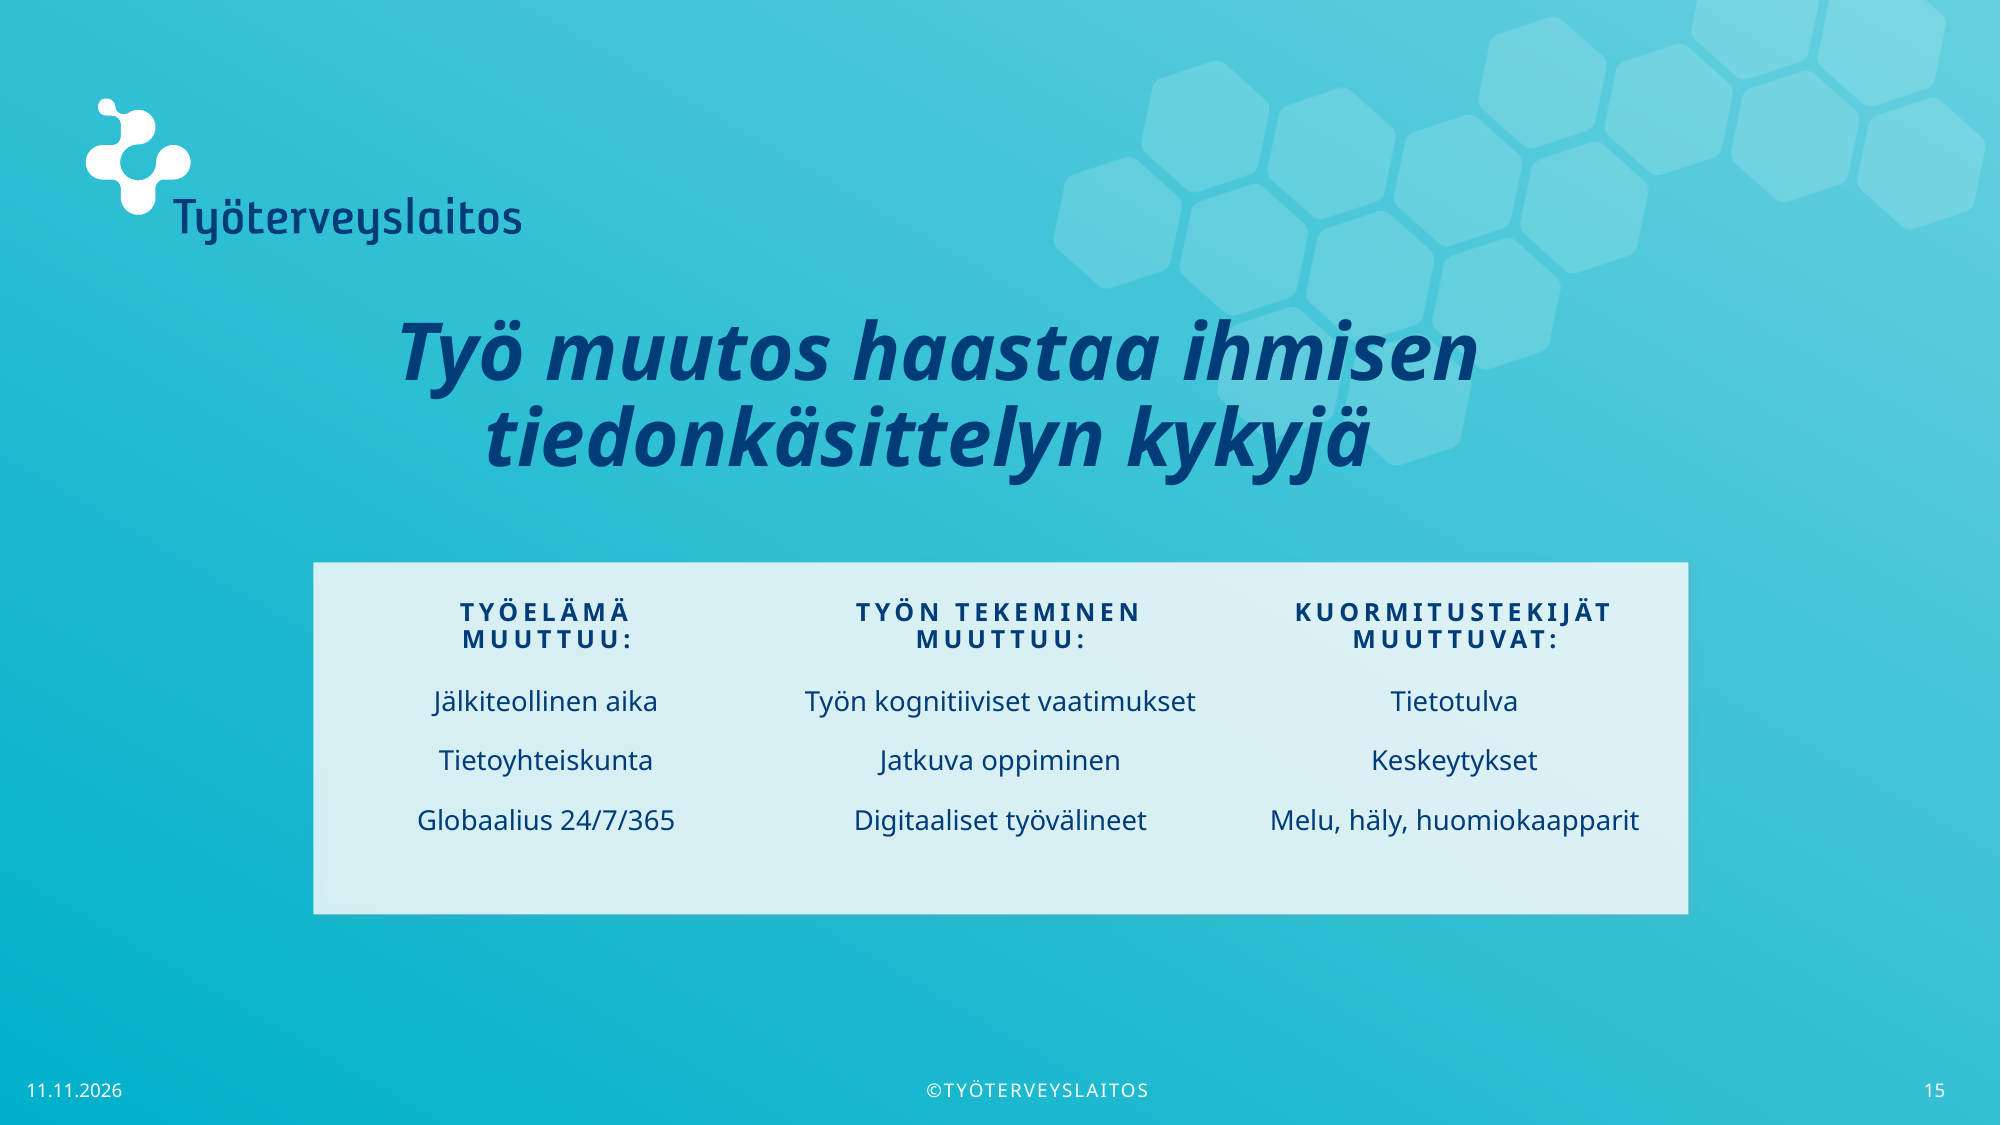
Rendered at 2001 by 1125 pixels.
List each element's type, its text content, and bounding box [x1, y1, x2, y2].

text_box TYÖELÄMÄ MUUTTUU: [313, 589, 780, 654]
text_box [313, 562, 1689, 687]
text_box Työ muutos haastaa ihmisen tiedonkäsittelyn kykyjä [188, 320, 1689, 484]
text_box Jälkiteollinen aika Tietoyhteiskunta Globaalius 24/7/365 [313, 687, 735, 915]
text_box TYÖN TEKEMINEN MUUTTUU: [811, 589, 1189, 654]
text_box Työn kognitiiviset vaatimukset Jatkuva oppiminen Digitaaliset työvälineet [735, 687, 1220, 915]
slide_number 15 [1883, 1061, 1946, 1122]
text_box Tietotulva Keskeytykset Melu, häly, huomiokaapparit [1220, 687, 1689, 915]
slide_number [26, 1061, 204, 1122]
picture [1033, 0, 2001, 503]
text_box KUORMITUSTEKIJÄT MUUTTUVAT: [1220, 589, 1689, 654]
footer ©TYÖTERVEYSLAITOS [204, 1061, 1870, 1122]
